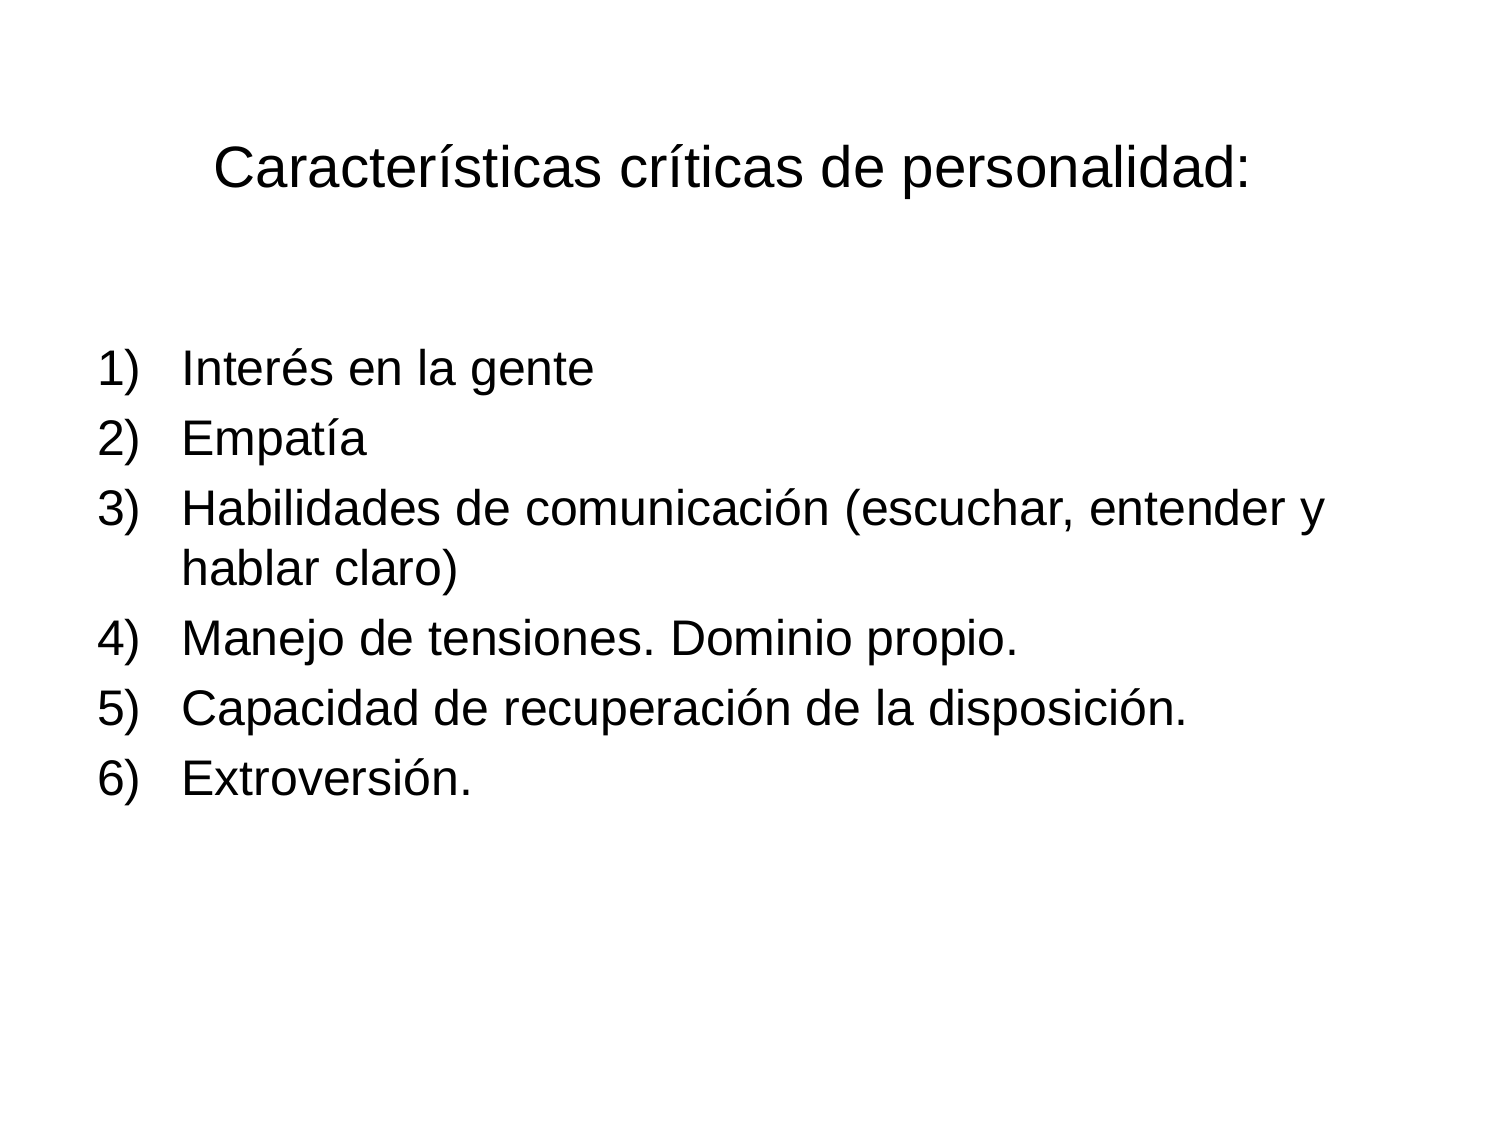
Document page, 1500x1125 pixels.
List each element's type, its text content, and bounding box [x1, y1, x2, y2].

title Características críticas de personalidad: [58, 70, 1409, 258]
list Interés en la gente Empatía Habilidades de comunicación (escuchar, entender y hablar claro) Manejo de tensiones. Dominio propio. Capacidad de recuperación de la disposición. Extroversión. [82, 328, 1432, 968]
